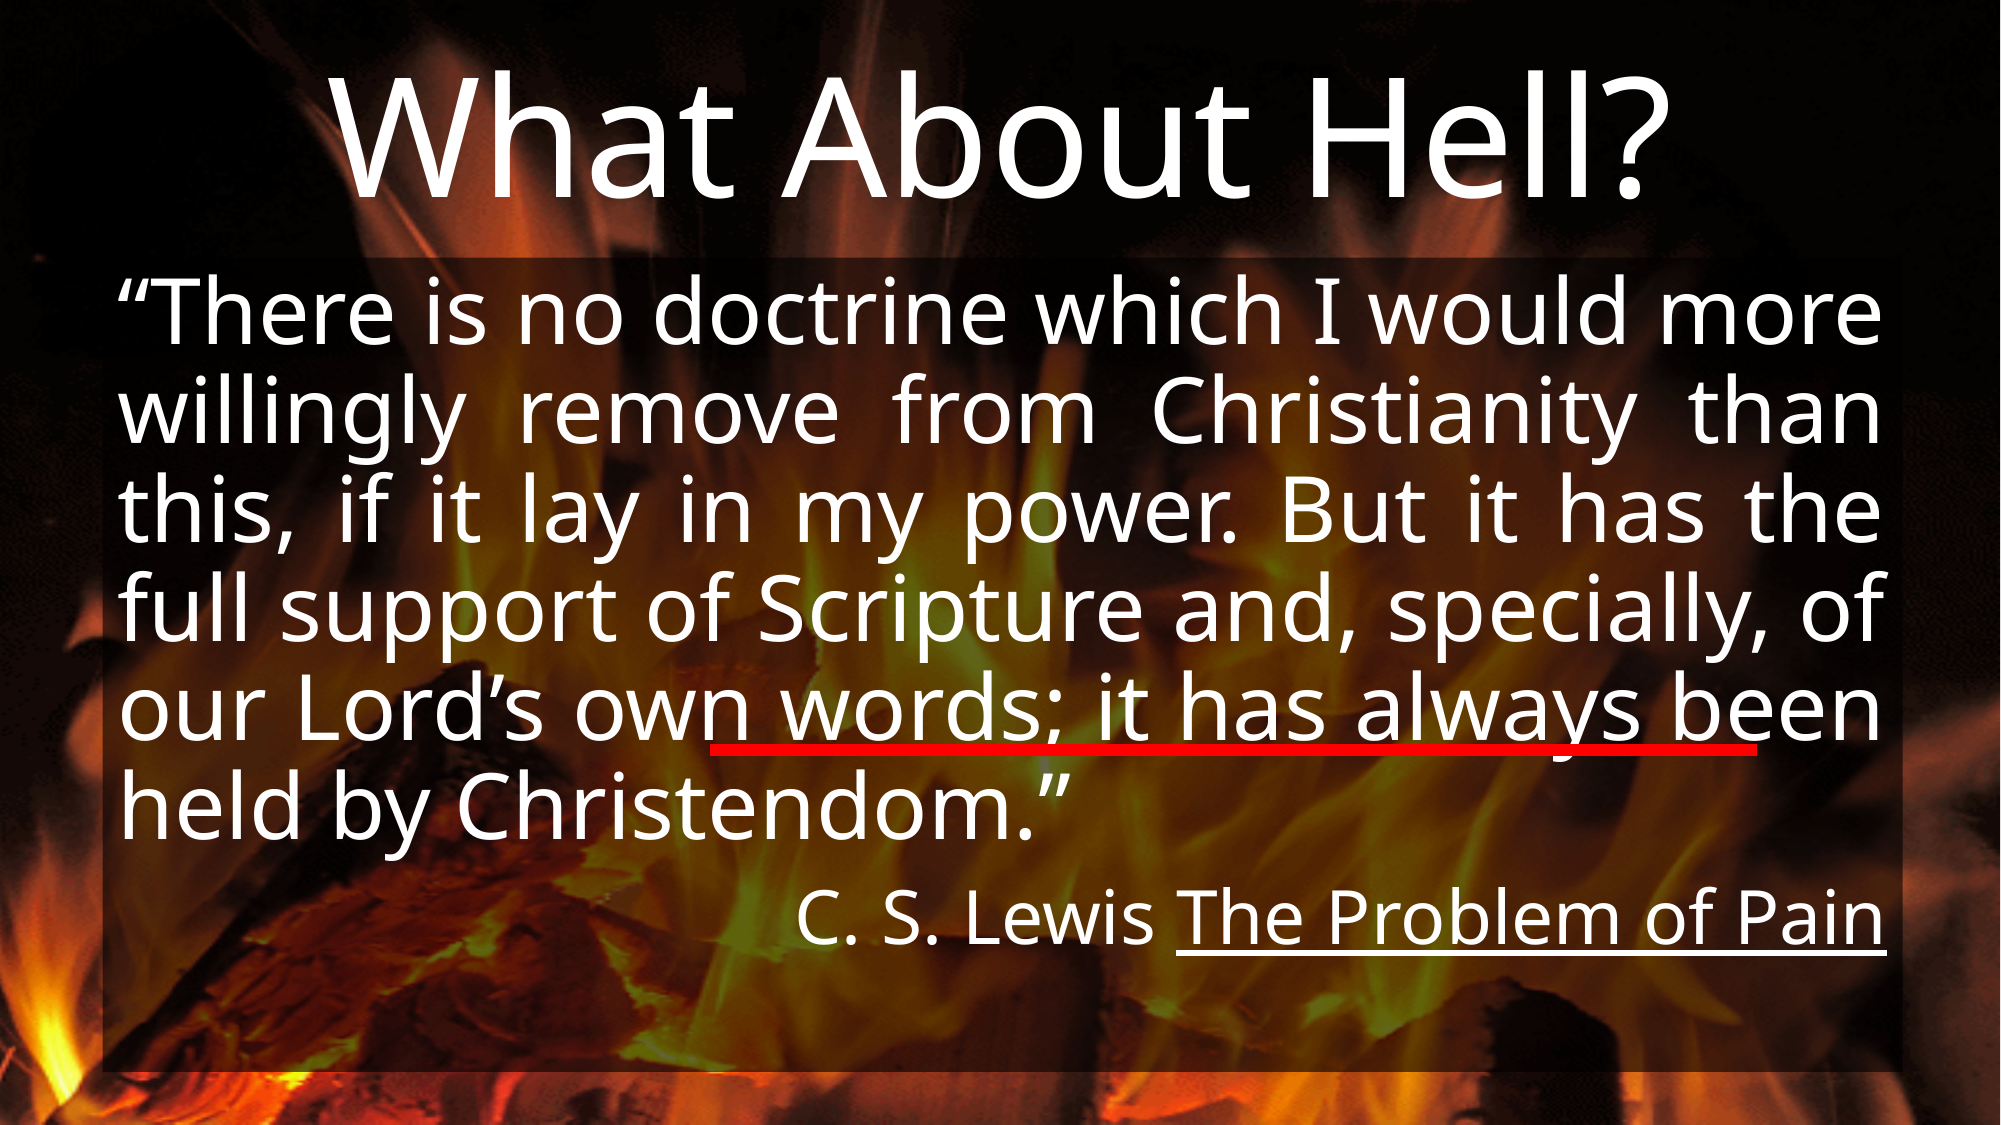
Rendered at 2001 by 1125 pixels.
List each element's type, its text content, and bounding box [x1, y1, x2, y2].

list “There is no doctrine which I would more willingly remove from Christianity than this, if it lay in my power. But it has the full support of Scripture and, specially, of our Lord’s own words; it has always been held by Christendom.” C. S. Lewis The Problem of Pain [102, 257, 1903, 1072]
text_box [709, 743, 1758, 757]
picture [0, 0, 2001, 1125]
title What About Hell? [0, 43, 2000, 242]
